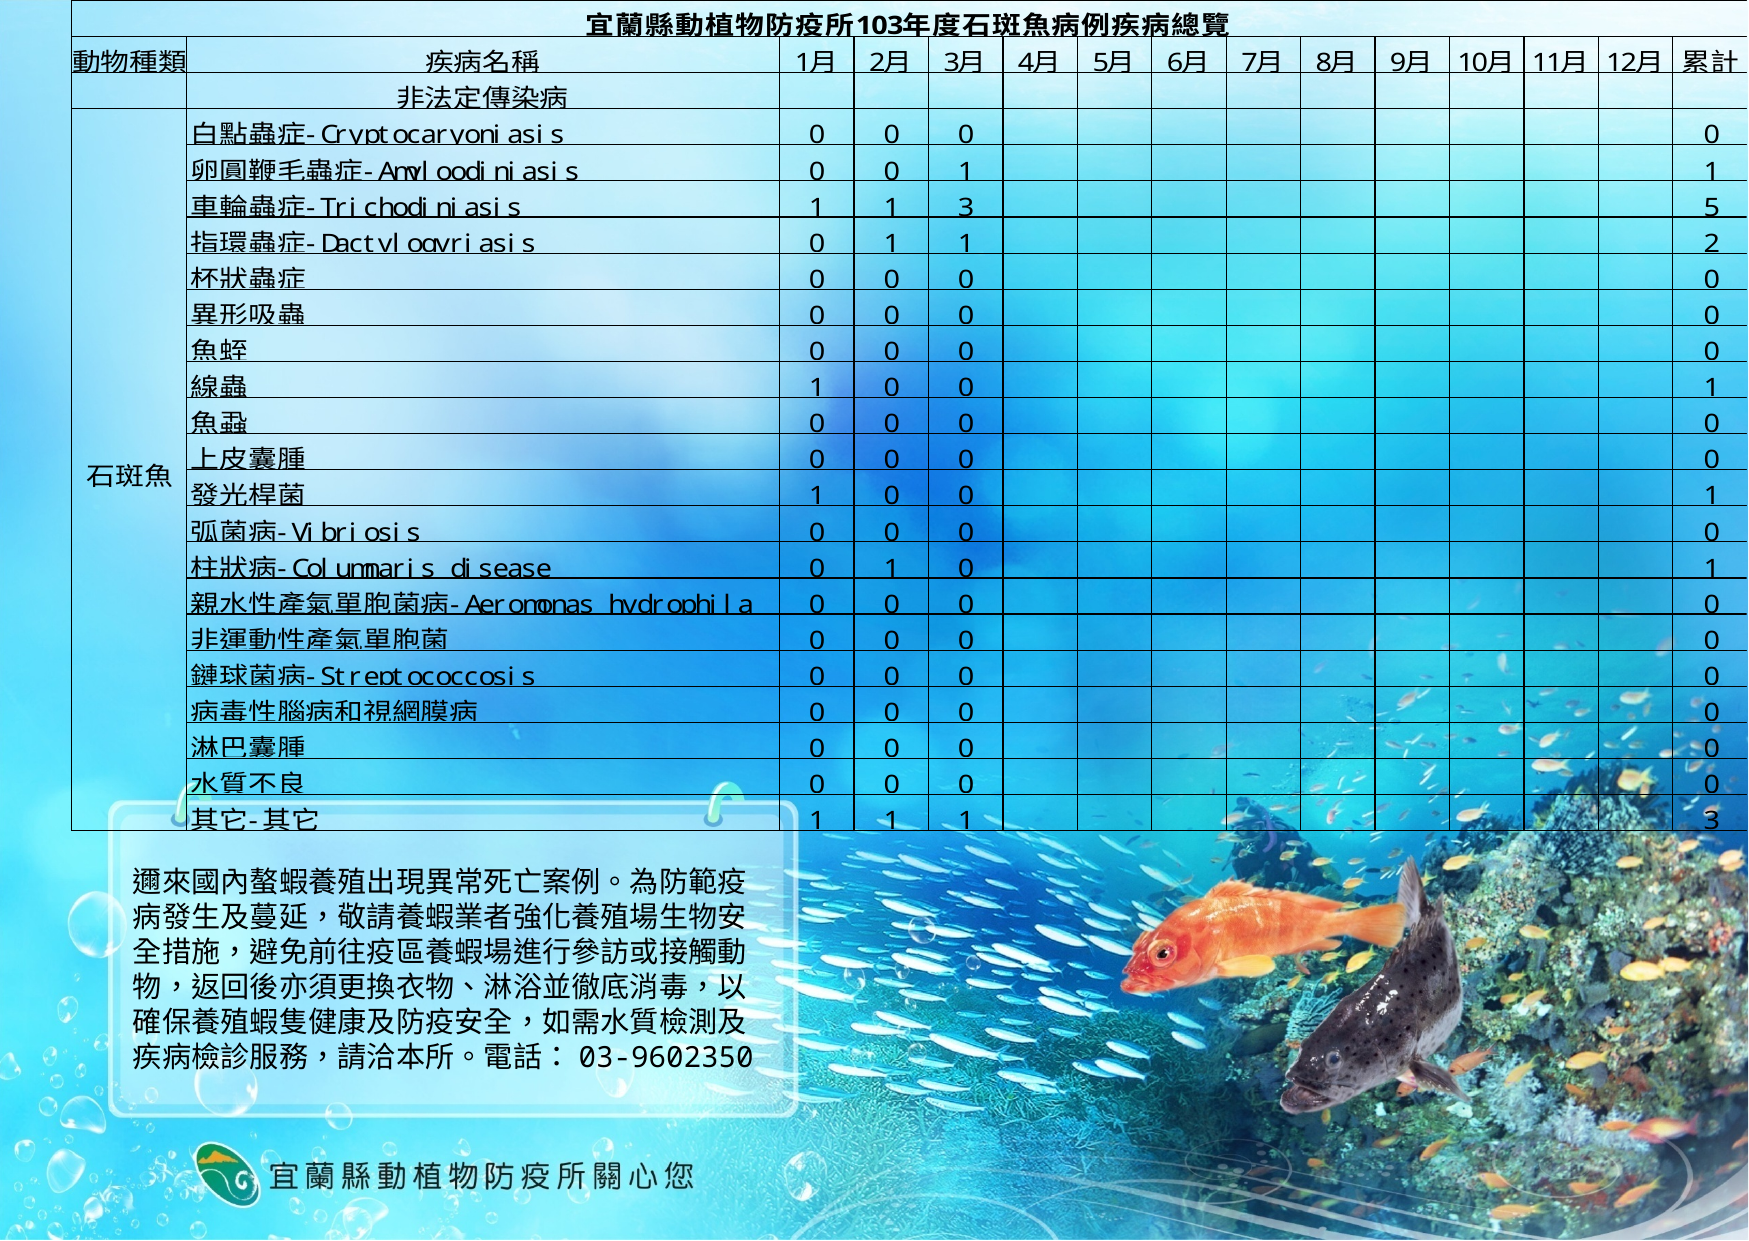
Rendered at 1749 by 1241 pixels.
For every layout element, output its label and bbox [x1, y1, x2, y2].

picture [0, 0, 1749, 1241]
text_box [70, 0, 1749, 832]
